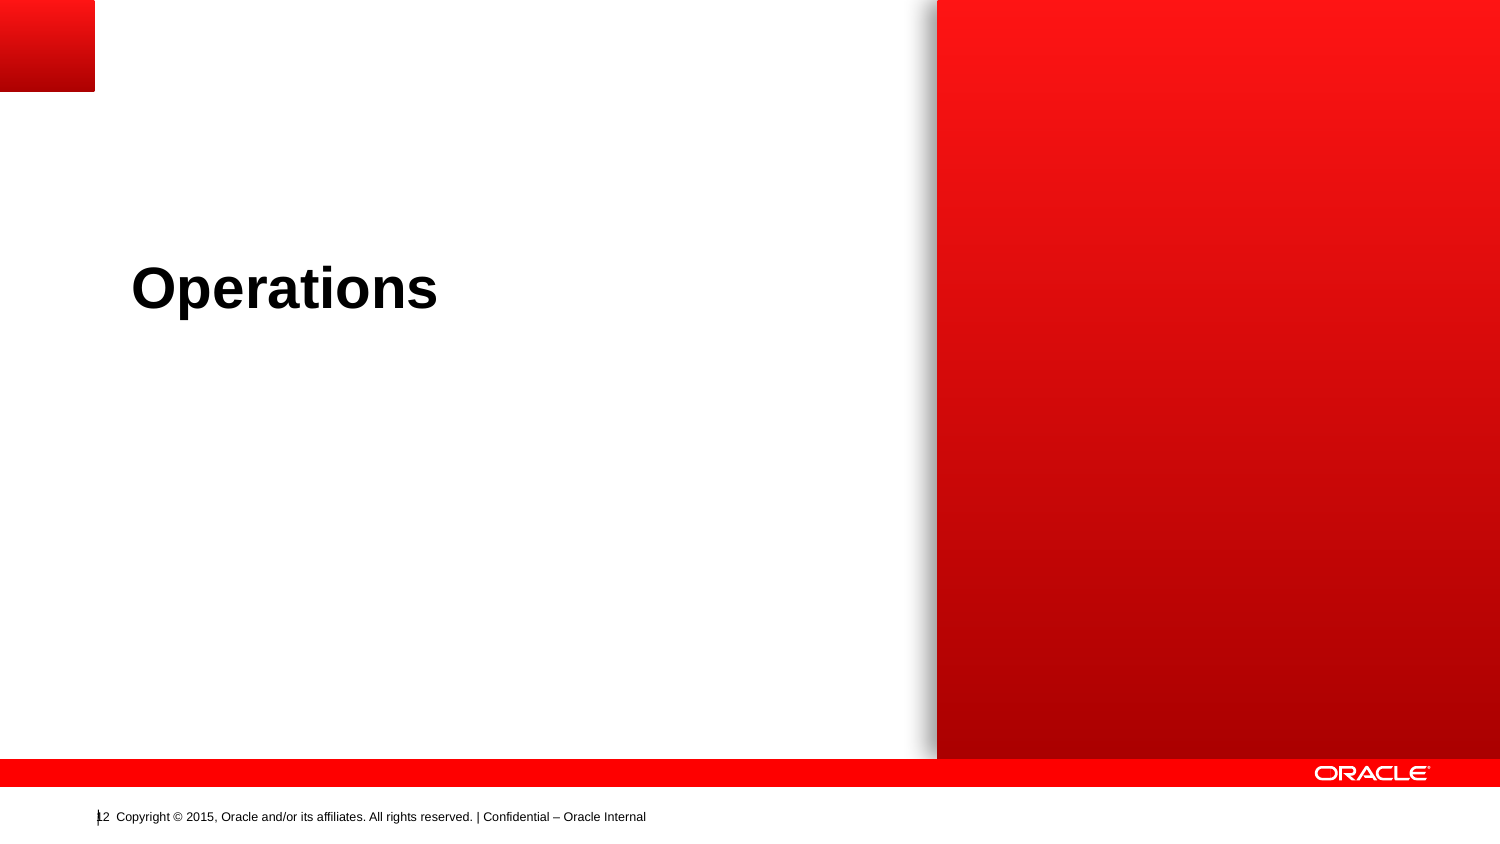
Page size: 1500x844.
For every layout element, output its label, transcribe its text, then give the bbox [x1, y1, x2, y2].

title Operations [131, 257, 905, 439]
picture [0, 759, 1500, 787]
